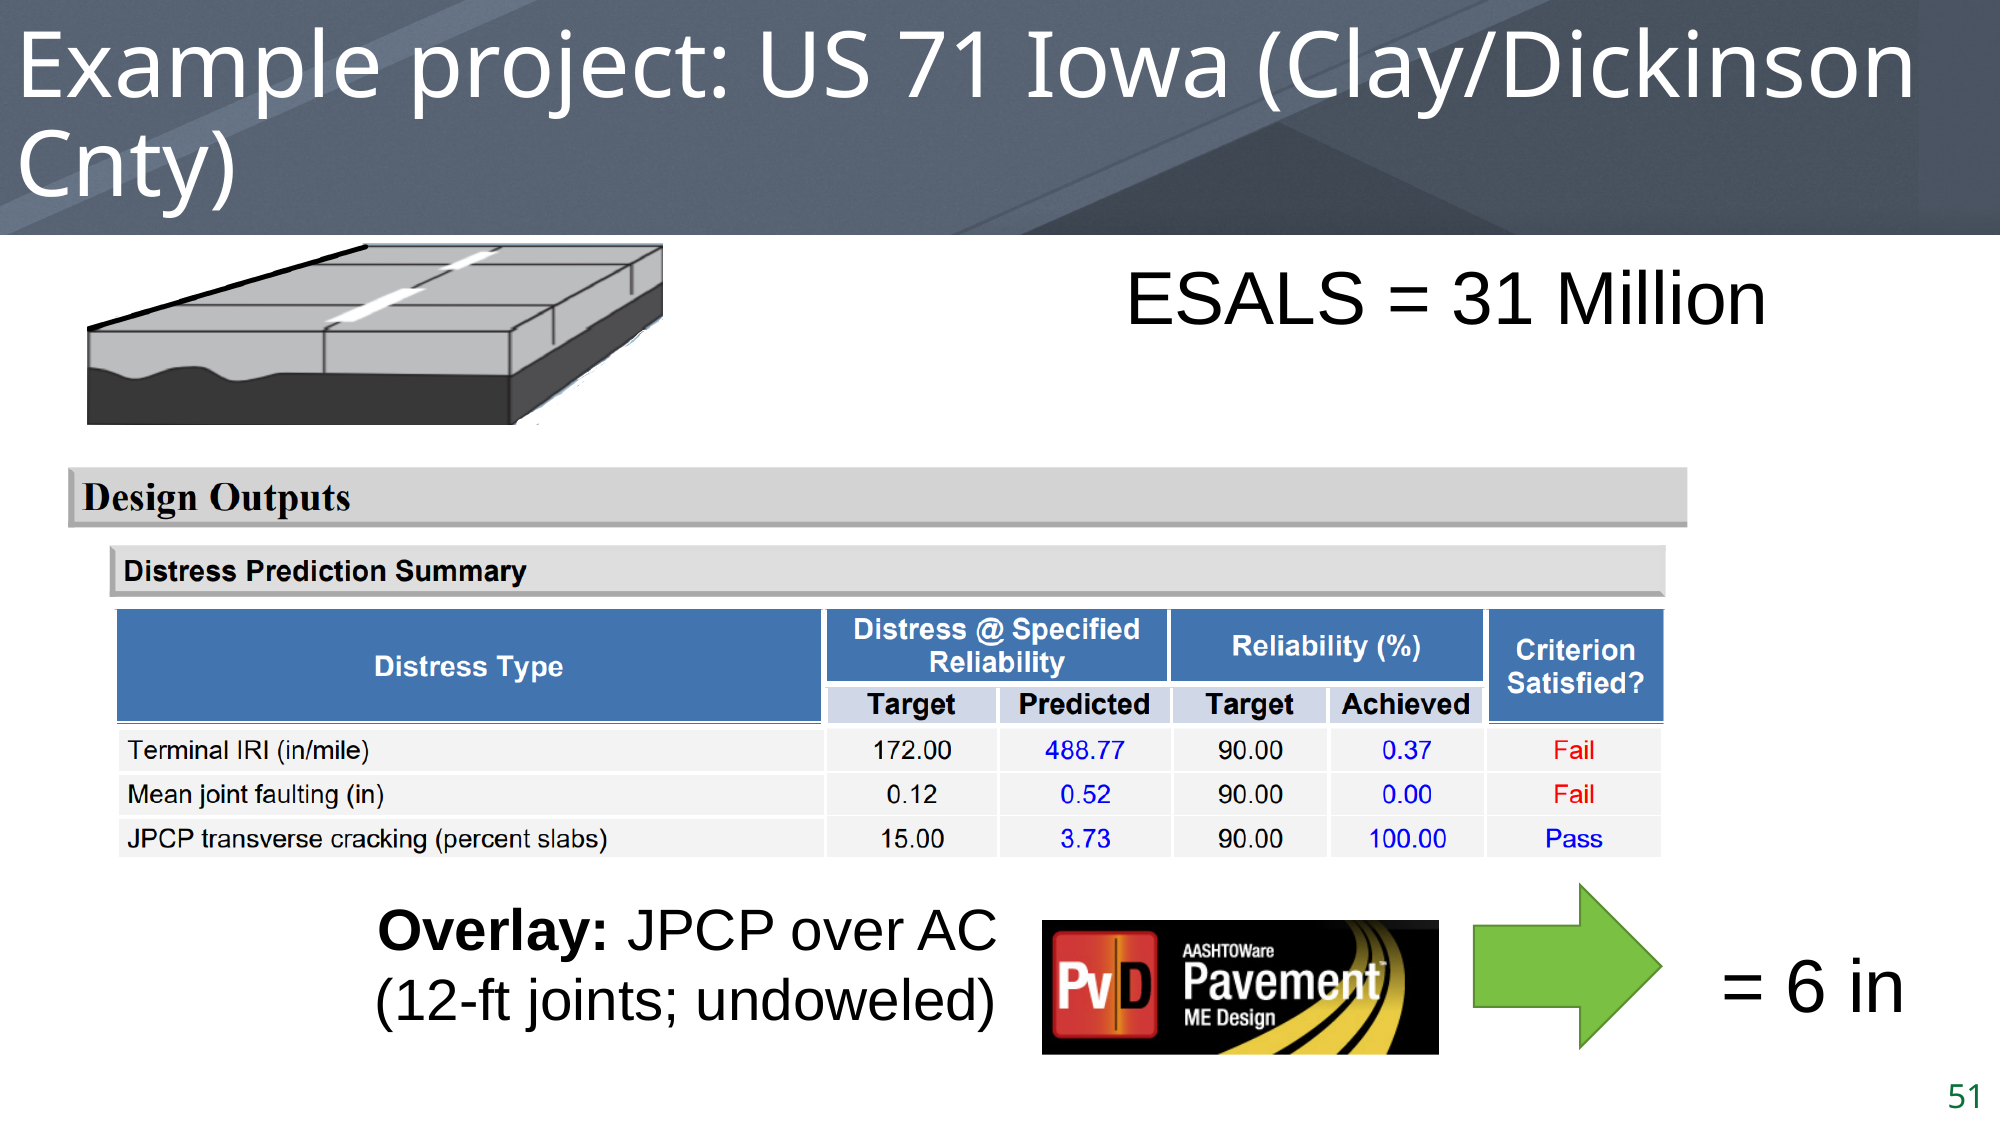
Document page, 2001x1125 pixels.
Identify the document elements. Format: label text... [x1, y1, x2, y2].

title Example project: US 71 Iowa (Clay/Dickinson Cnty) [0, 0, 2000, 235]
text_box = 6 in [1706, 930, 2000, 1036]
picture [65, 465, 1688, 857]
text_box [1472, 882, 1663, 1050]
picture [1042, 920, 1439, 1056]
picture [87, 243, 663, 425]
text_box ESALS = 31 Million [1110, 242, 1947, 348]
text_box Overlay: JPCP over AC (12-ft joints; undoweled) [9, 884, 1014, 1040]
